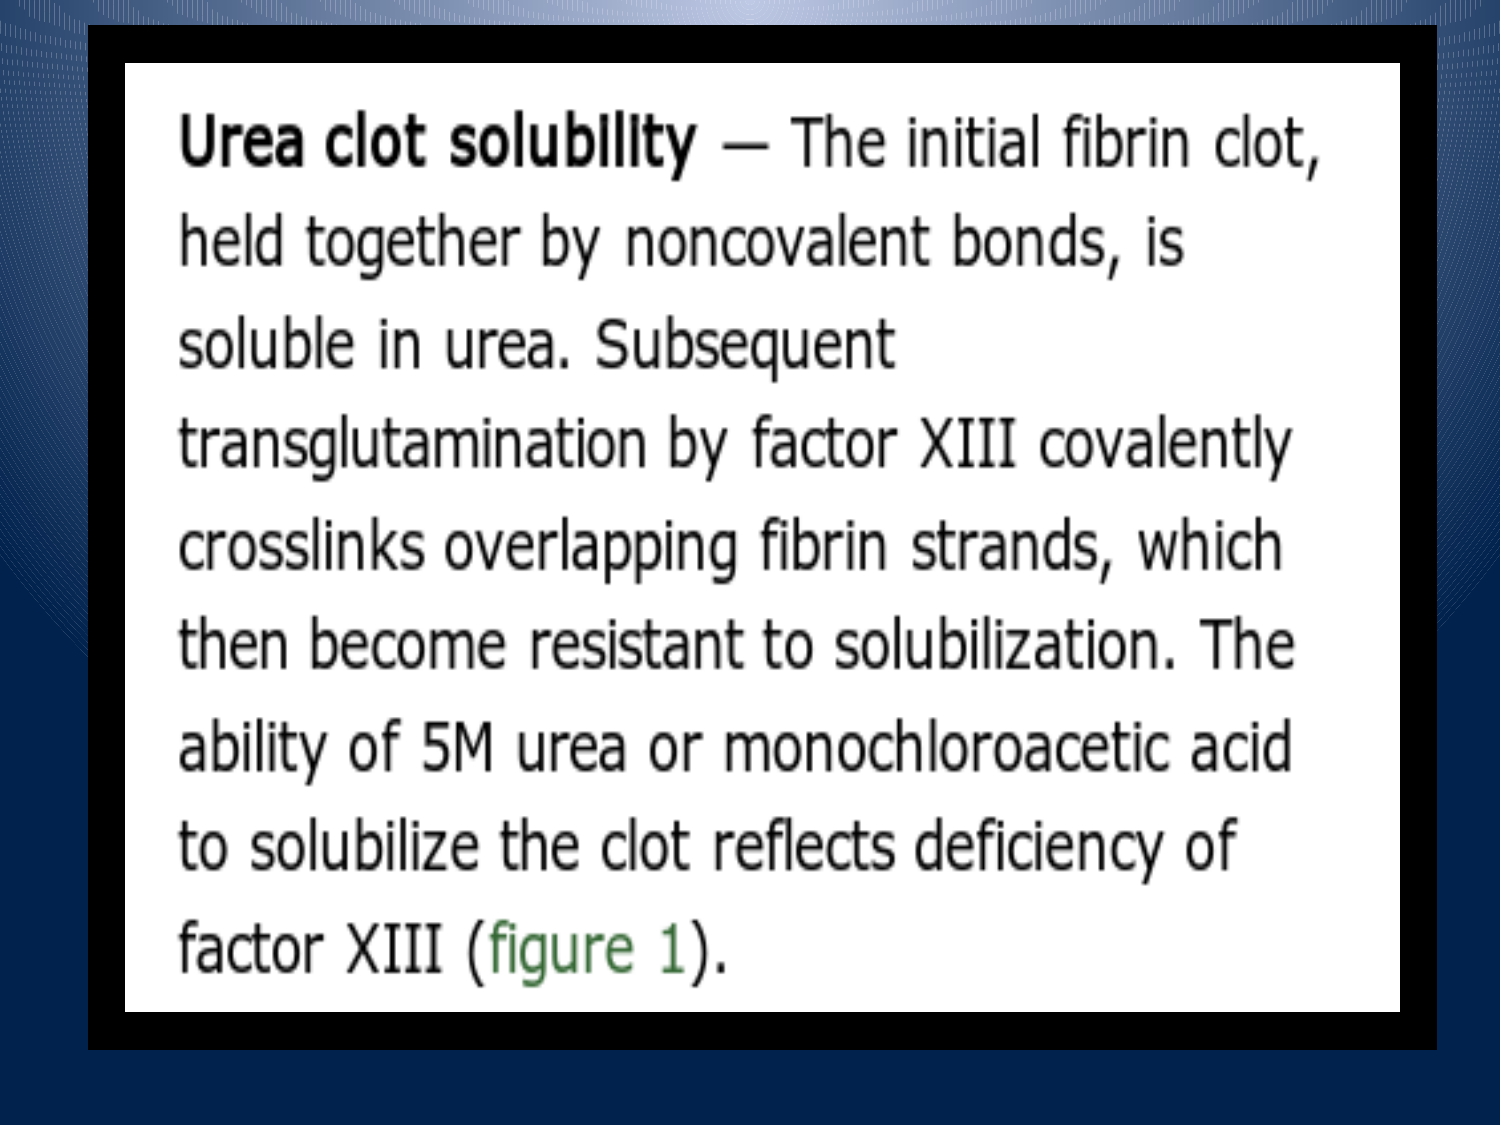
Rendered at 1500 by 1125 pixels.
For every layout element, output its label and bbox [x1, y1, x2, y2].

list [124, 62, 1401, 1013]
